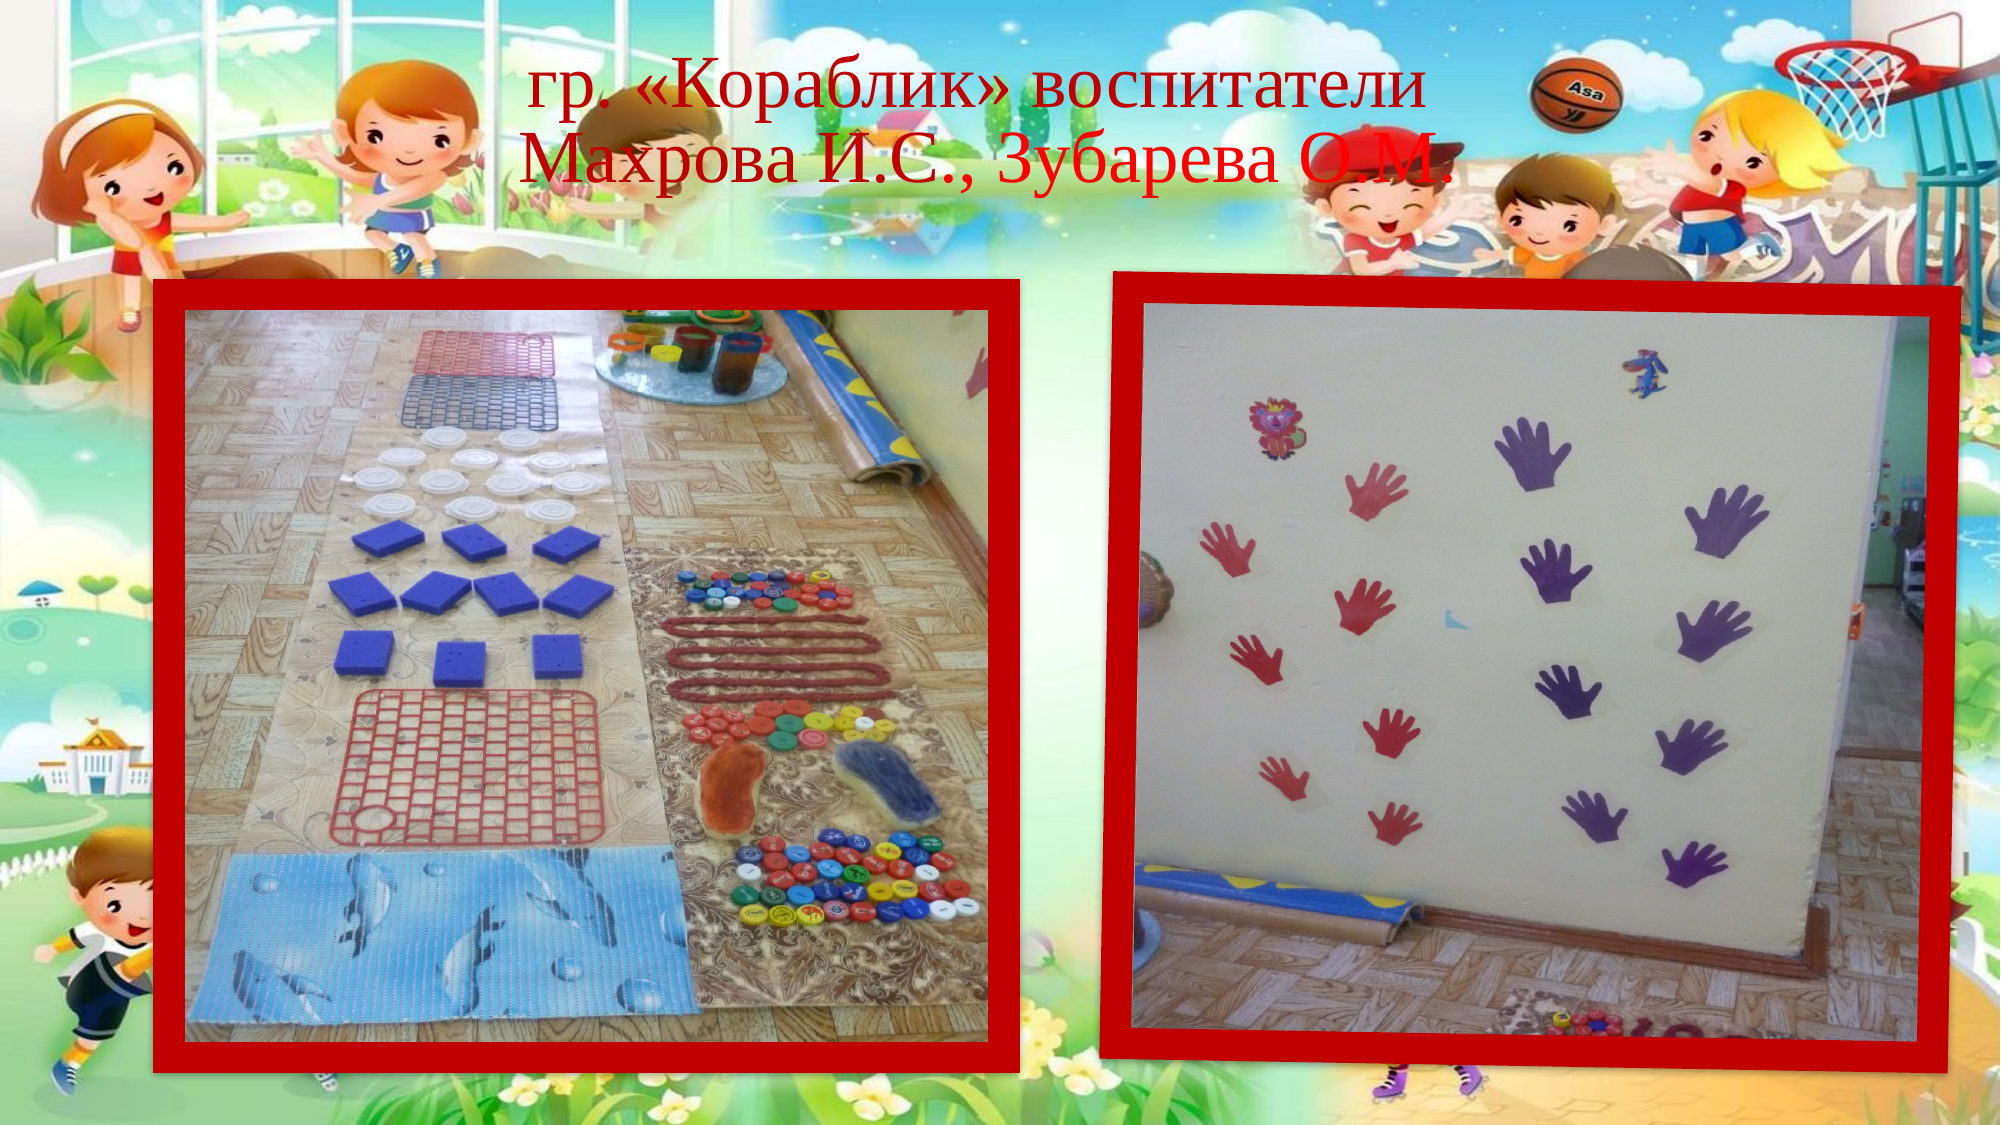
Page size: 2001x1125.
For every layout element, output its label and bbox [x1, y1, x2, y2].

list [220, 273, 953, 1078]
picture [0, 0, 2000, 1125]
list [1167, 279, 1893, 1066]
